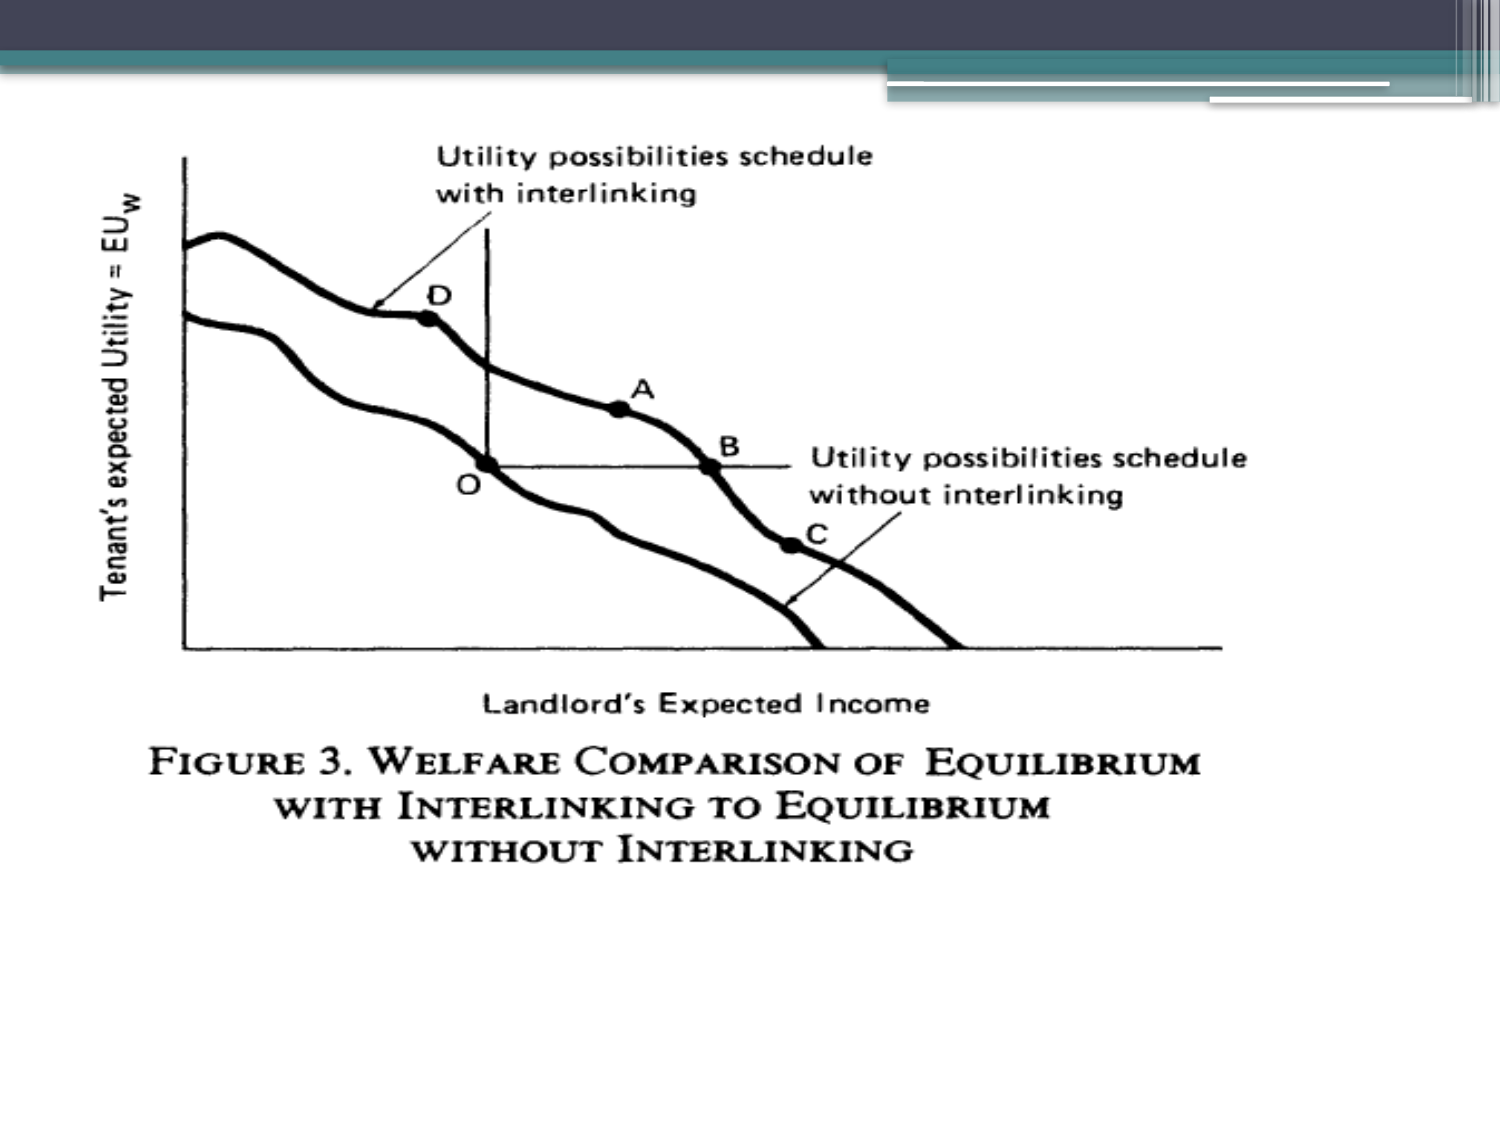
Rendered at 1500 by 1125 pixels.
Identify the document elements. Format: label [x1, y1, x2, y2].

picture [62, 124, 1388, 905]
